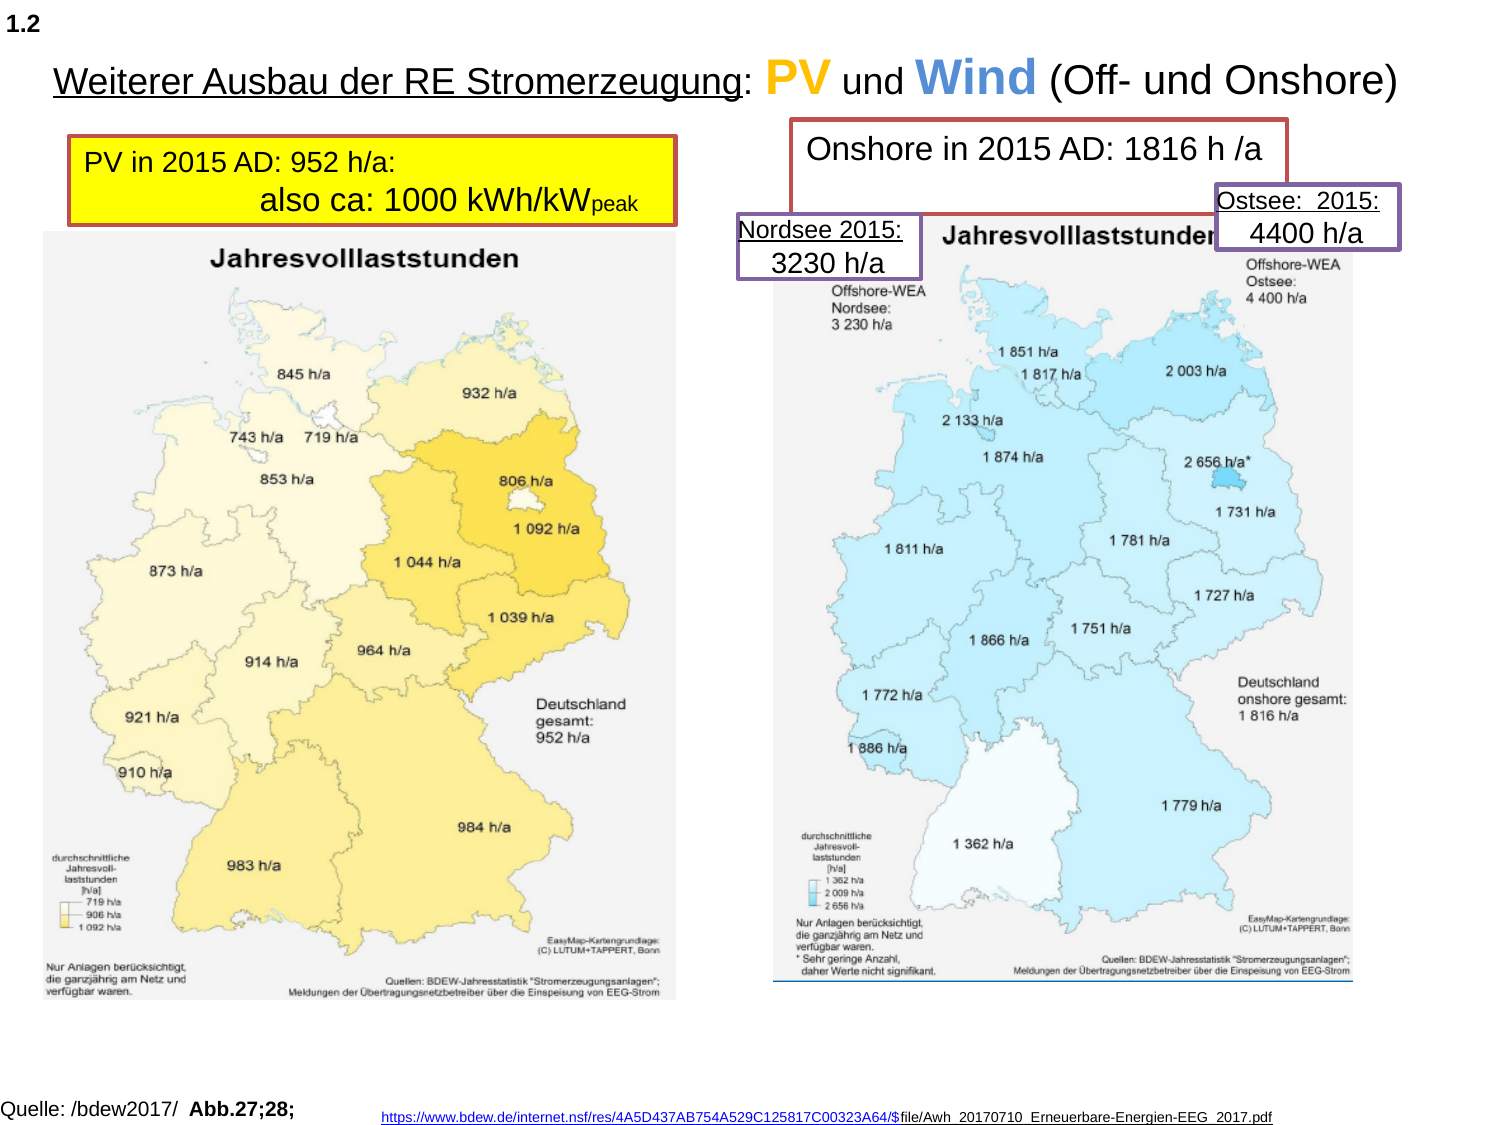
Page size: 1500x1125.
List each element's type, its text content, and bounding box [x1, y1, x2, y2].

text_box Quelle: /bdew2017/ Abb.27;28; https://www.bdew.de/internet.nsf/res/4A5D437AB754A529C125817C00323A64/$file/Awh_20170710_Erneuerbare-Energien-EEG_2017.pdf [0, 1085, 1430, 1125]
text_box Ostsee: 2015: 4400 h/a [1214, 182, 1402, 252]
text_box Onshore in 2015 AD: 1816 h /a [789, 117, 1289, 212]
text_box PV in 2015 AD: 952 h/a: also ca: 1000 kWh/kWpeak [67, 134, 678, 227]
picture [43, 231, 676, 1000]
text_box Weiterer Ausbau der RE Stromerzeugung: PV und Wind (Off- und Onshore) [38, 36, 1439, 112]
text_box Nordsee 2015: 3230 h/a [736, 212, 774, 281]
picture [773, 213, 1353, 982]
text_box 1.2 [5, 7, 46, 38]
